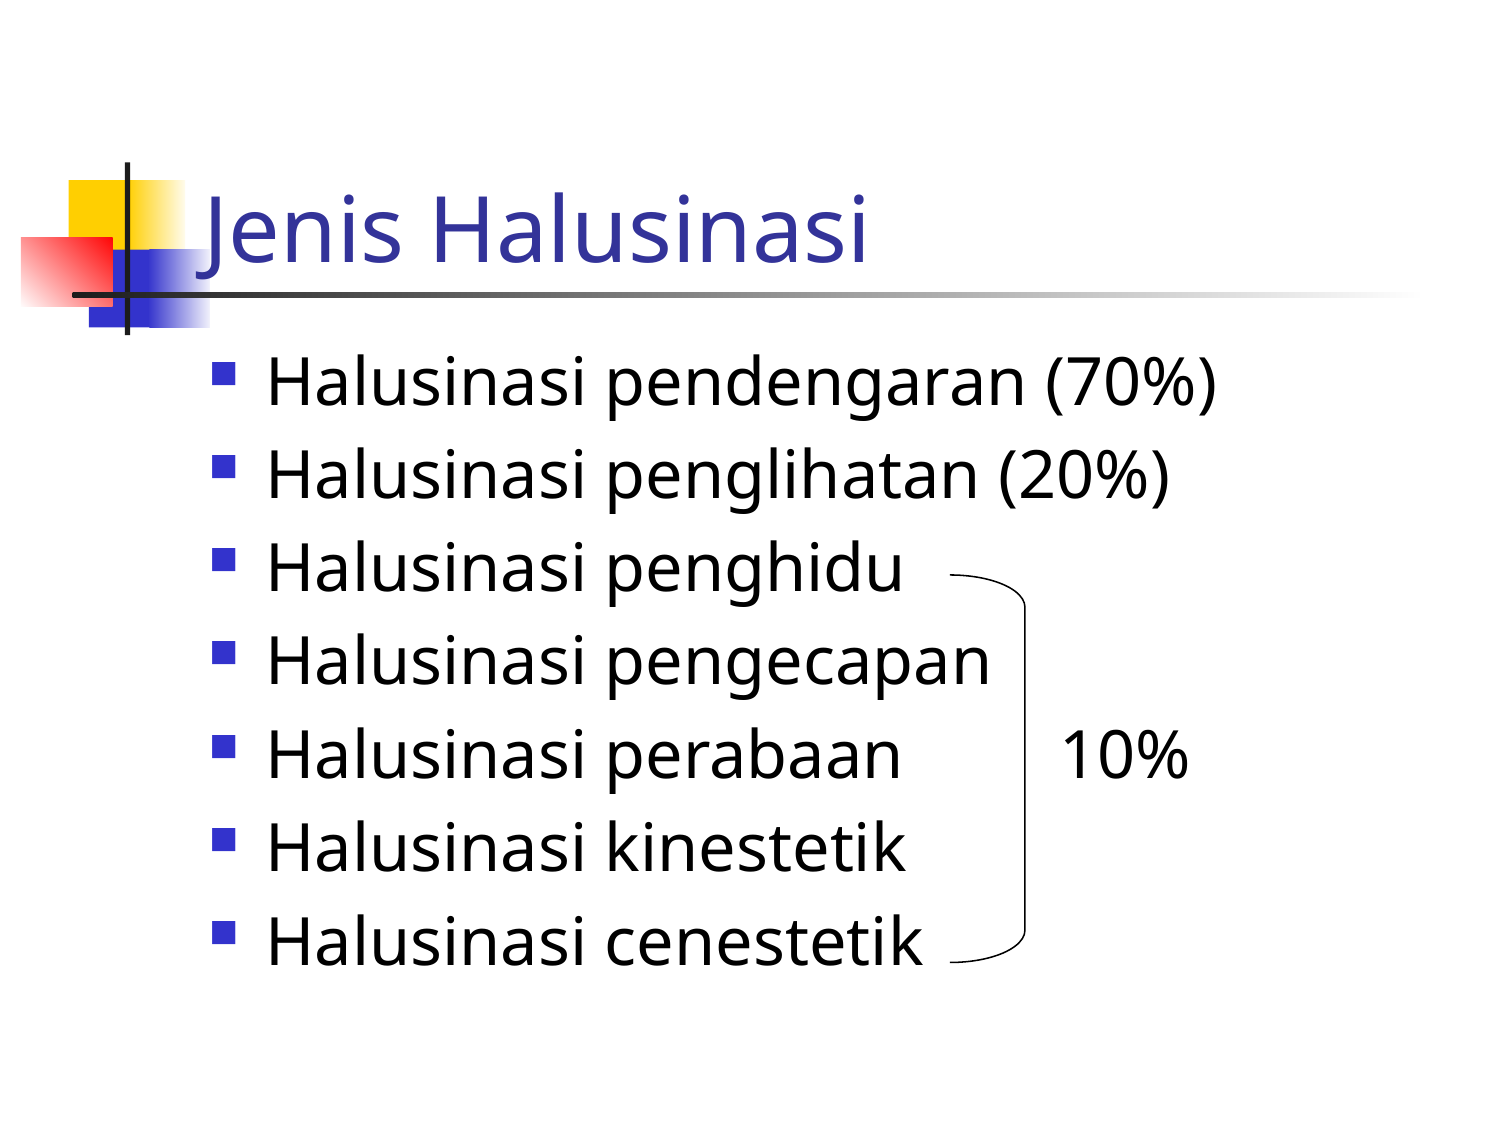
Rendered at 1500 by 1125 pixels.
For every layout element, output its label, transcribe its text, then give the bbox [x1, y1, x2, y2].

text_box [949, 574, 1025, 963]
list Halusinasi pendengaran (70%) Halusinasi penglihatan (20%) Halusinasi penghidu Halusinasi pengecapan Halusinasi perabaan 10% Halusinasi kinestetik Halusinasi cenestetik [193, 330, 1470, 1007]
title Jenis Halusinasi [188, 101, 1468, 289]
